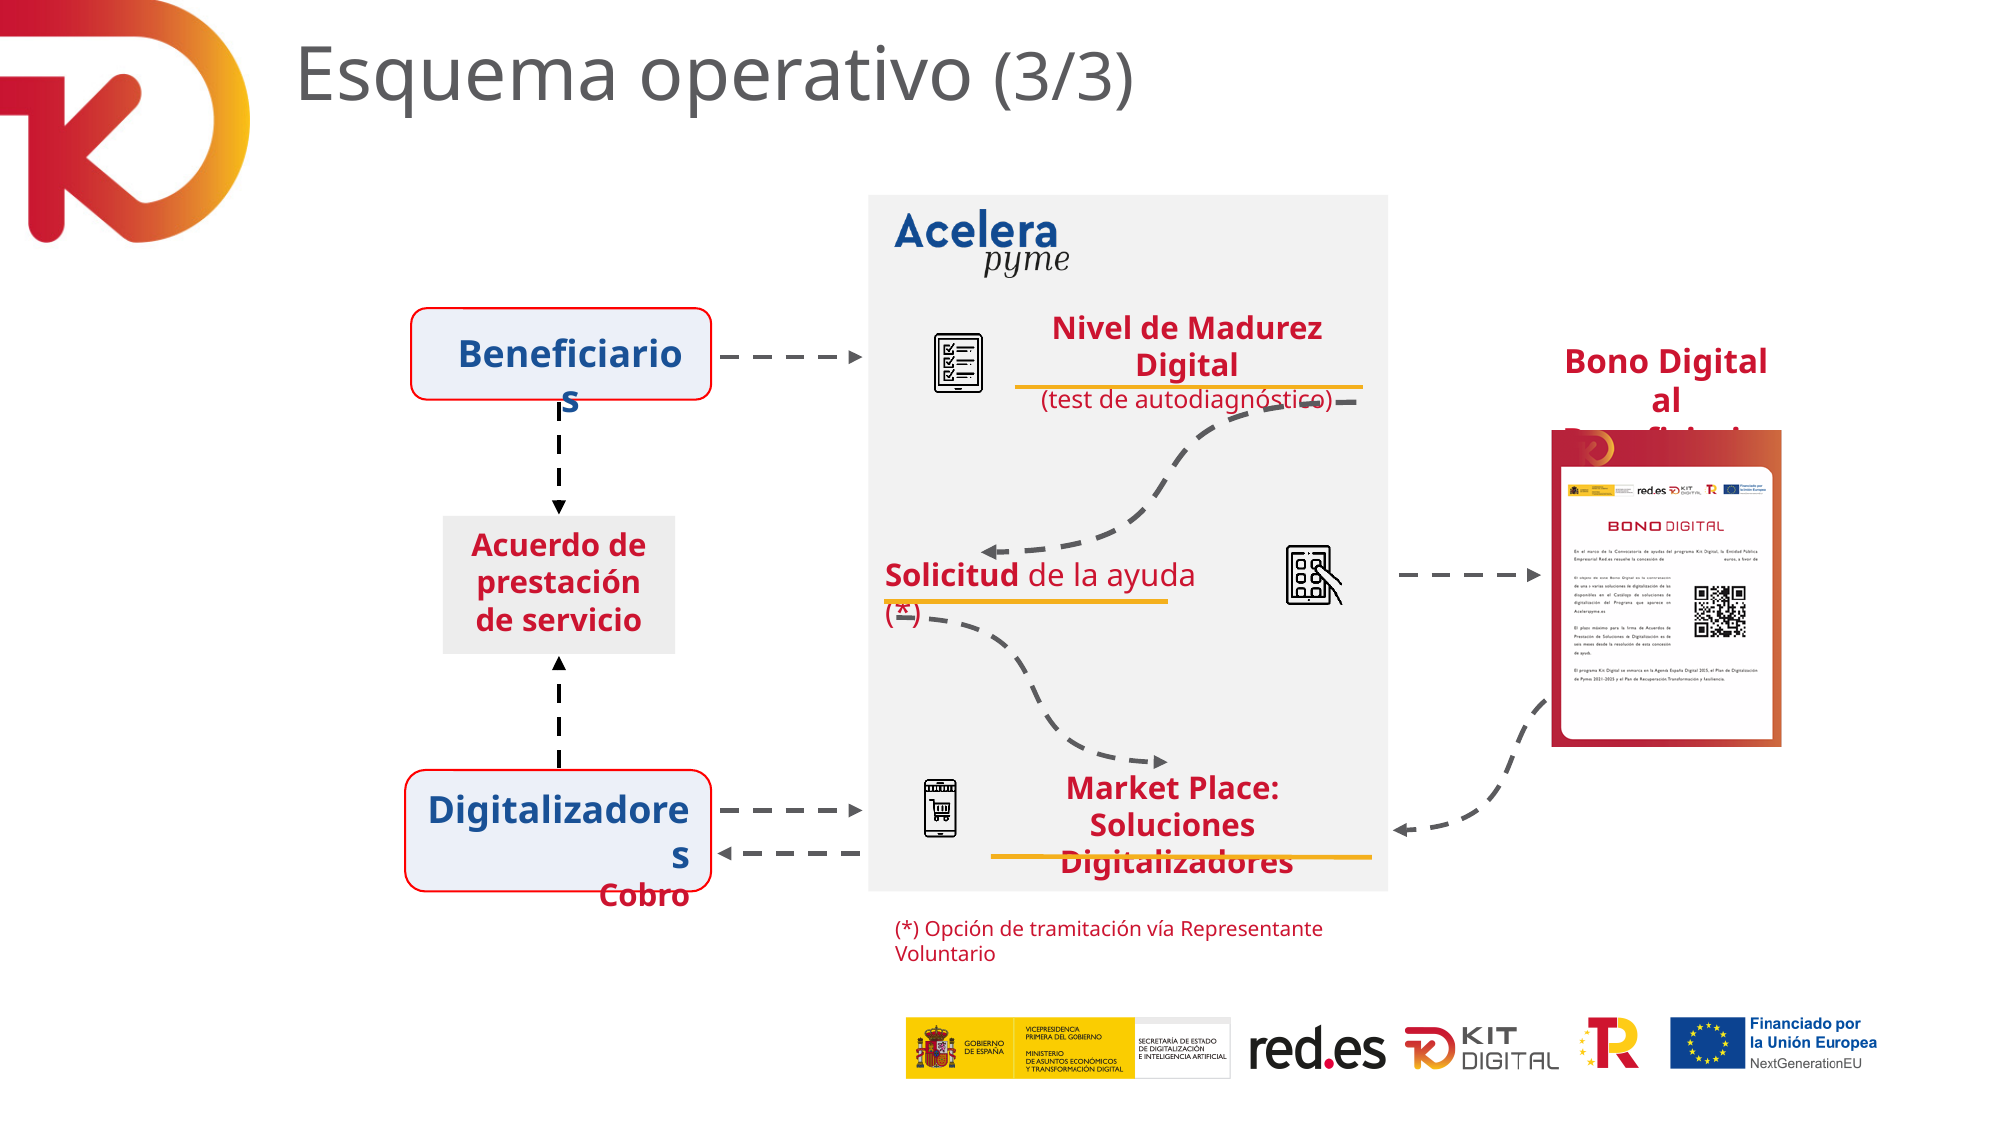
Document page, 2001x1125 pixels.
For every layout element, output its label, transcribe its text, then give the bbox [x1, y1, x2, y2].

title Esquema operativo (3/3) [279, 0, 1863, 153]
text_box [405, 194, 1796, 949]
picture [0, 0, 2000, 1125]
